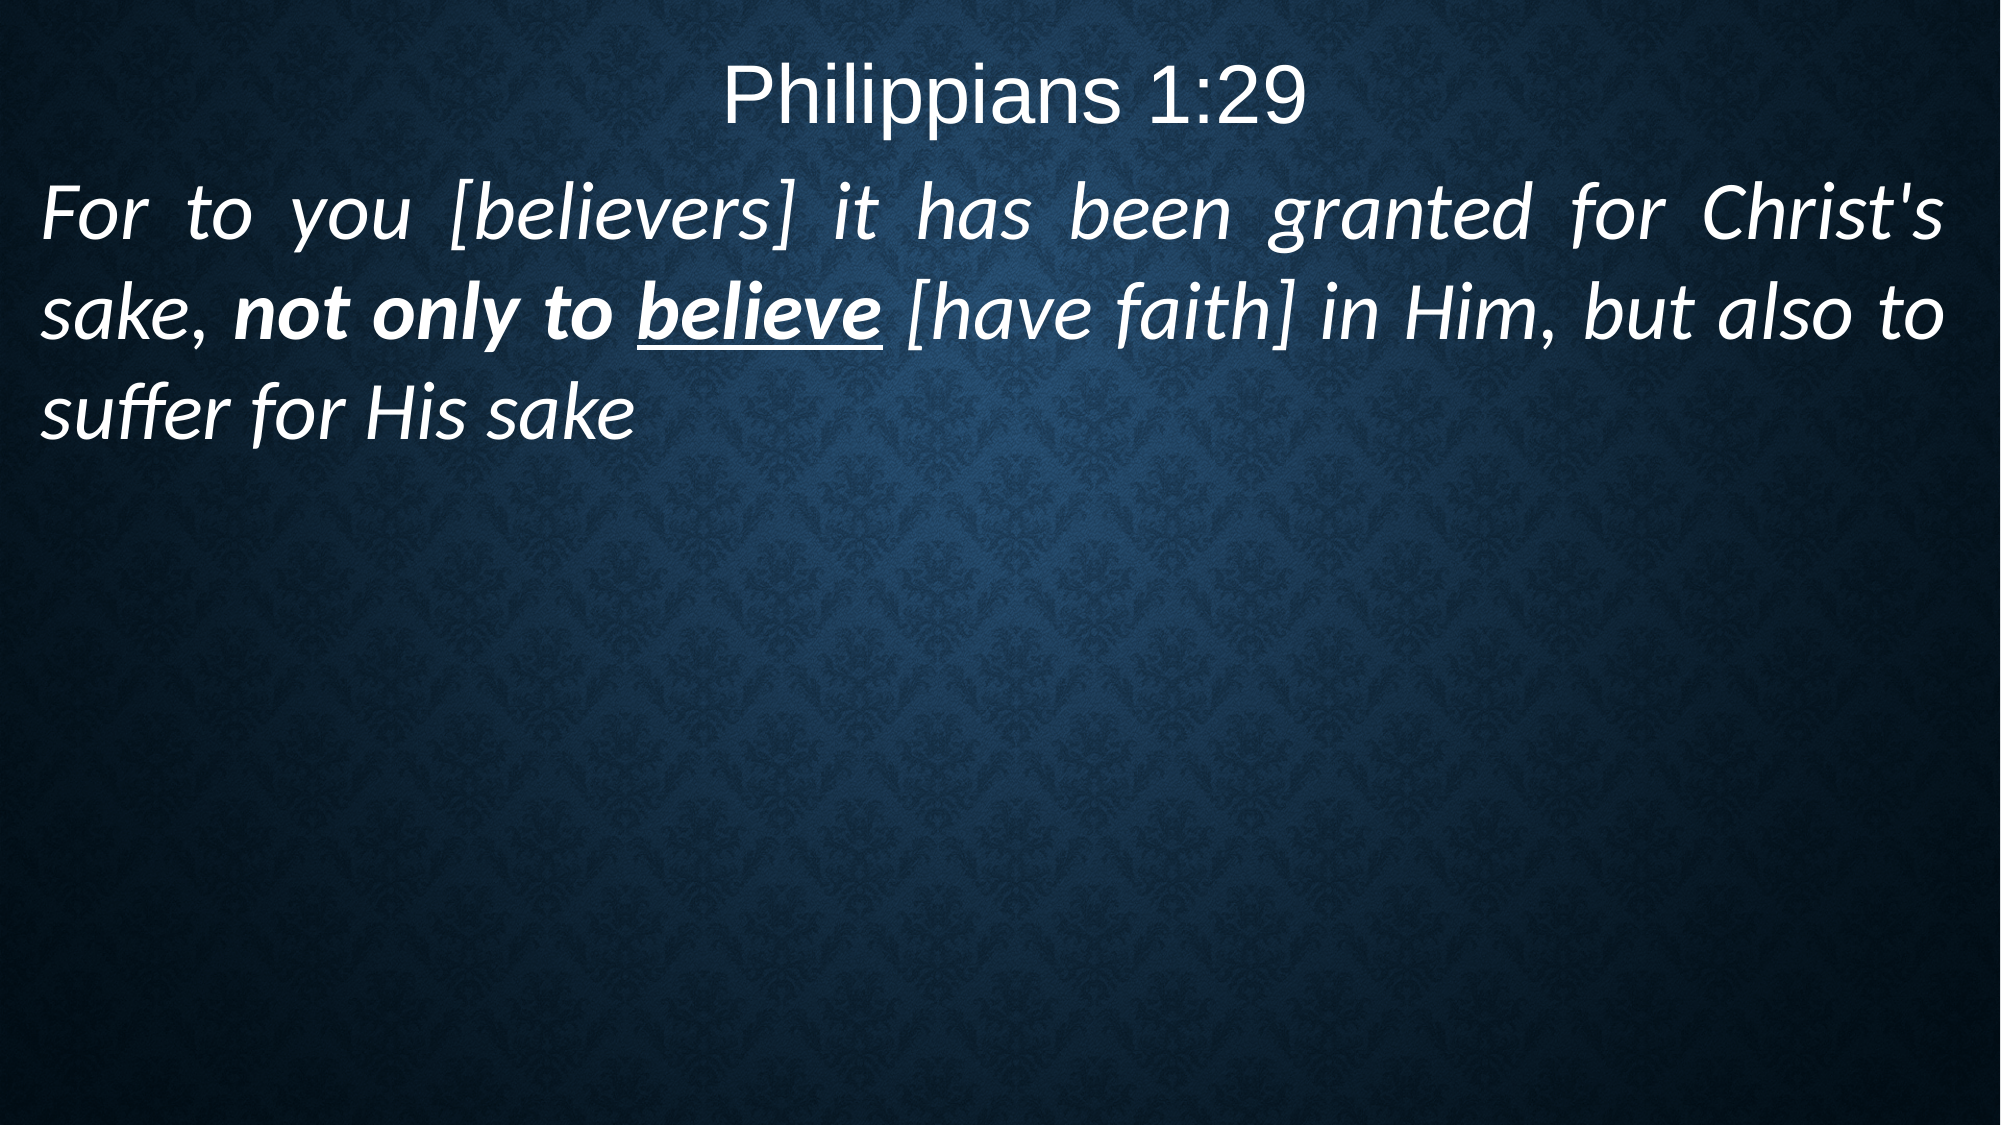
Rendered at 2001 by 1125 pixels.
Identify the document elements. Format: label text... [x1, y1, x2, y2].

text_box For to you [believers] it has been granted for Christ's sake, not only to believe [have faith] in Him, but also to suffer for His sake [25, 148, 1963, 464]
text_box Philippians 1:29 [55, 32, 1974, 148]
